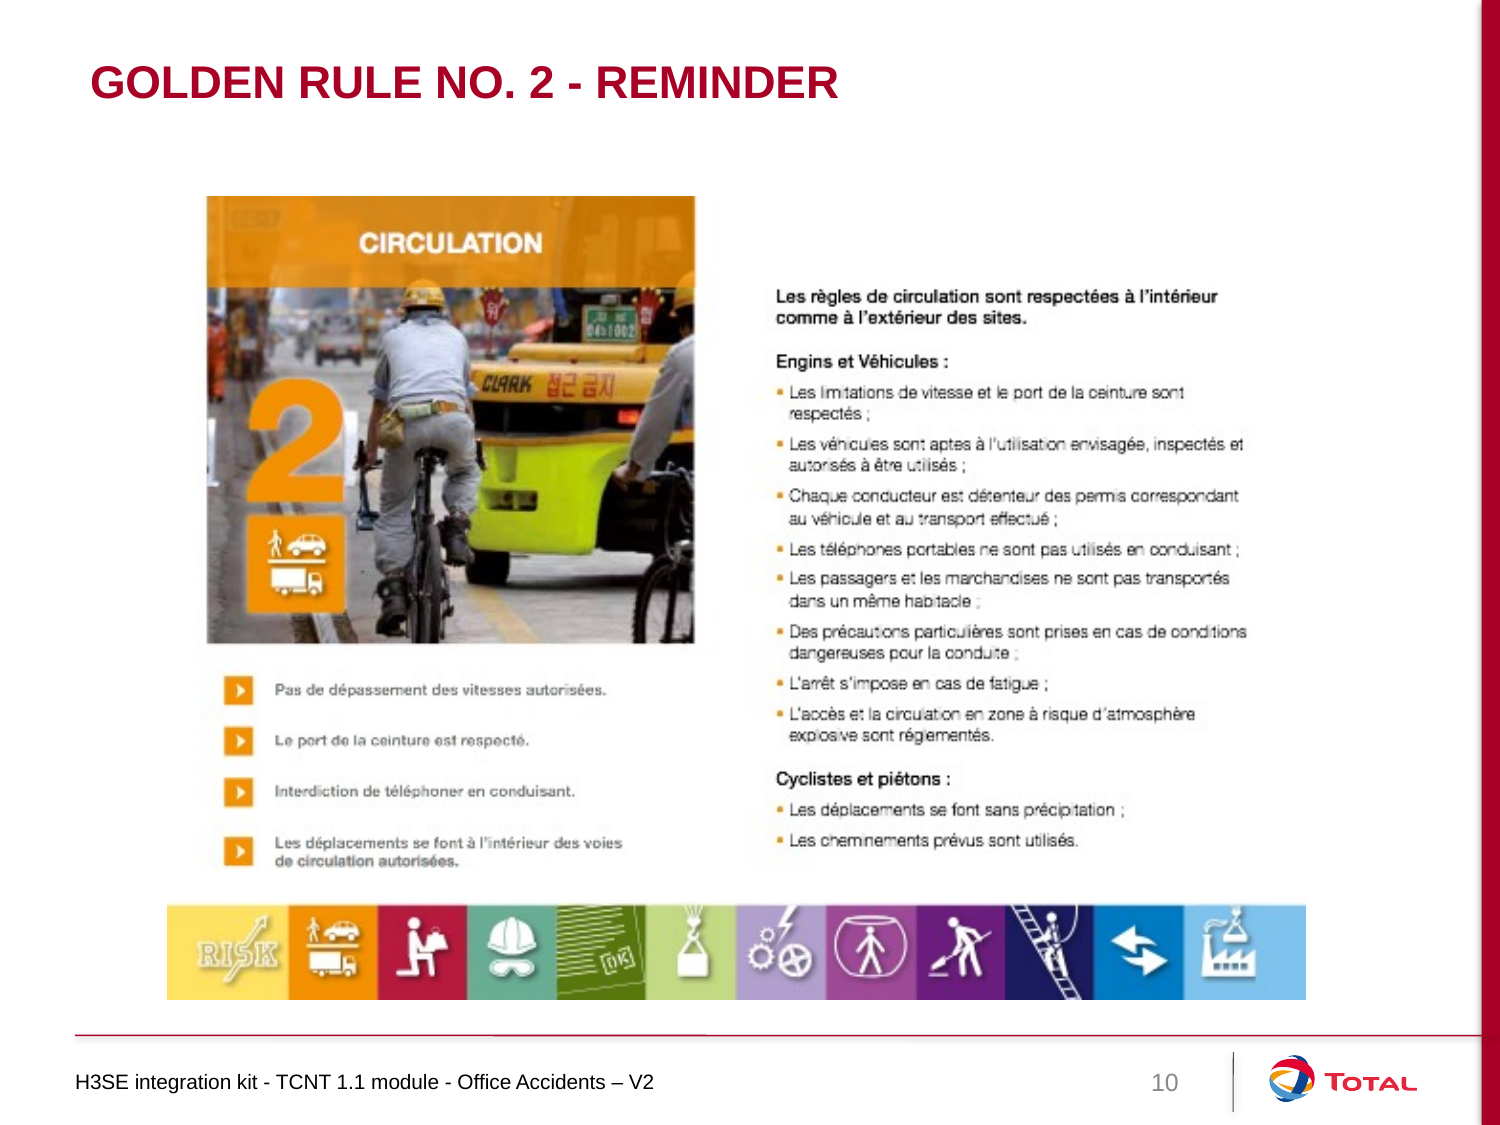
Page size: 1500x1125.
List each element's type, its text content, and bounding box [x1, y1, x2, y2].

picture [166, 196, 1306, 1000]
footer H3SE integration kit - TCNT 1.1 module - Office Accidents – V2 [75, 1051, 988, 1112]
slide_number 10 [1074, 1051, 1194, 1112]
title Golden rule no. 2 - Reminder [75, 45, 1424, 126]
picture [1260, 1045, 1426, 1112]
